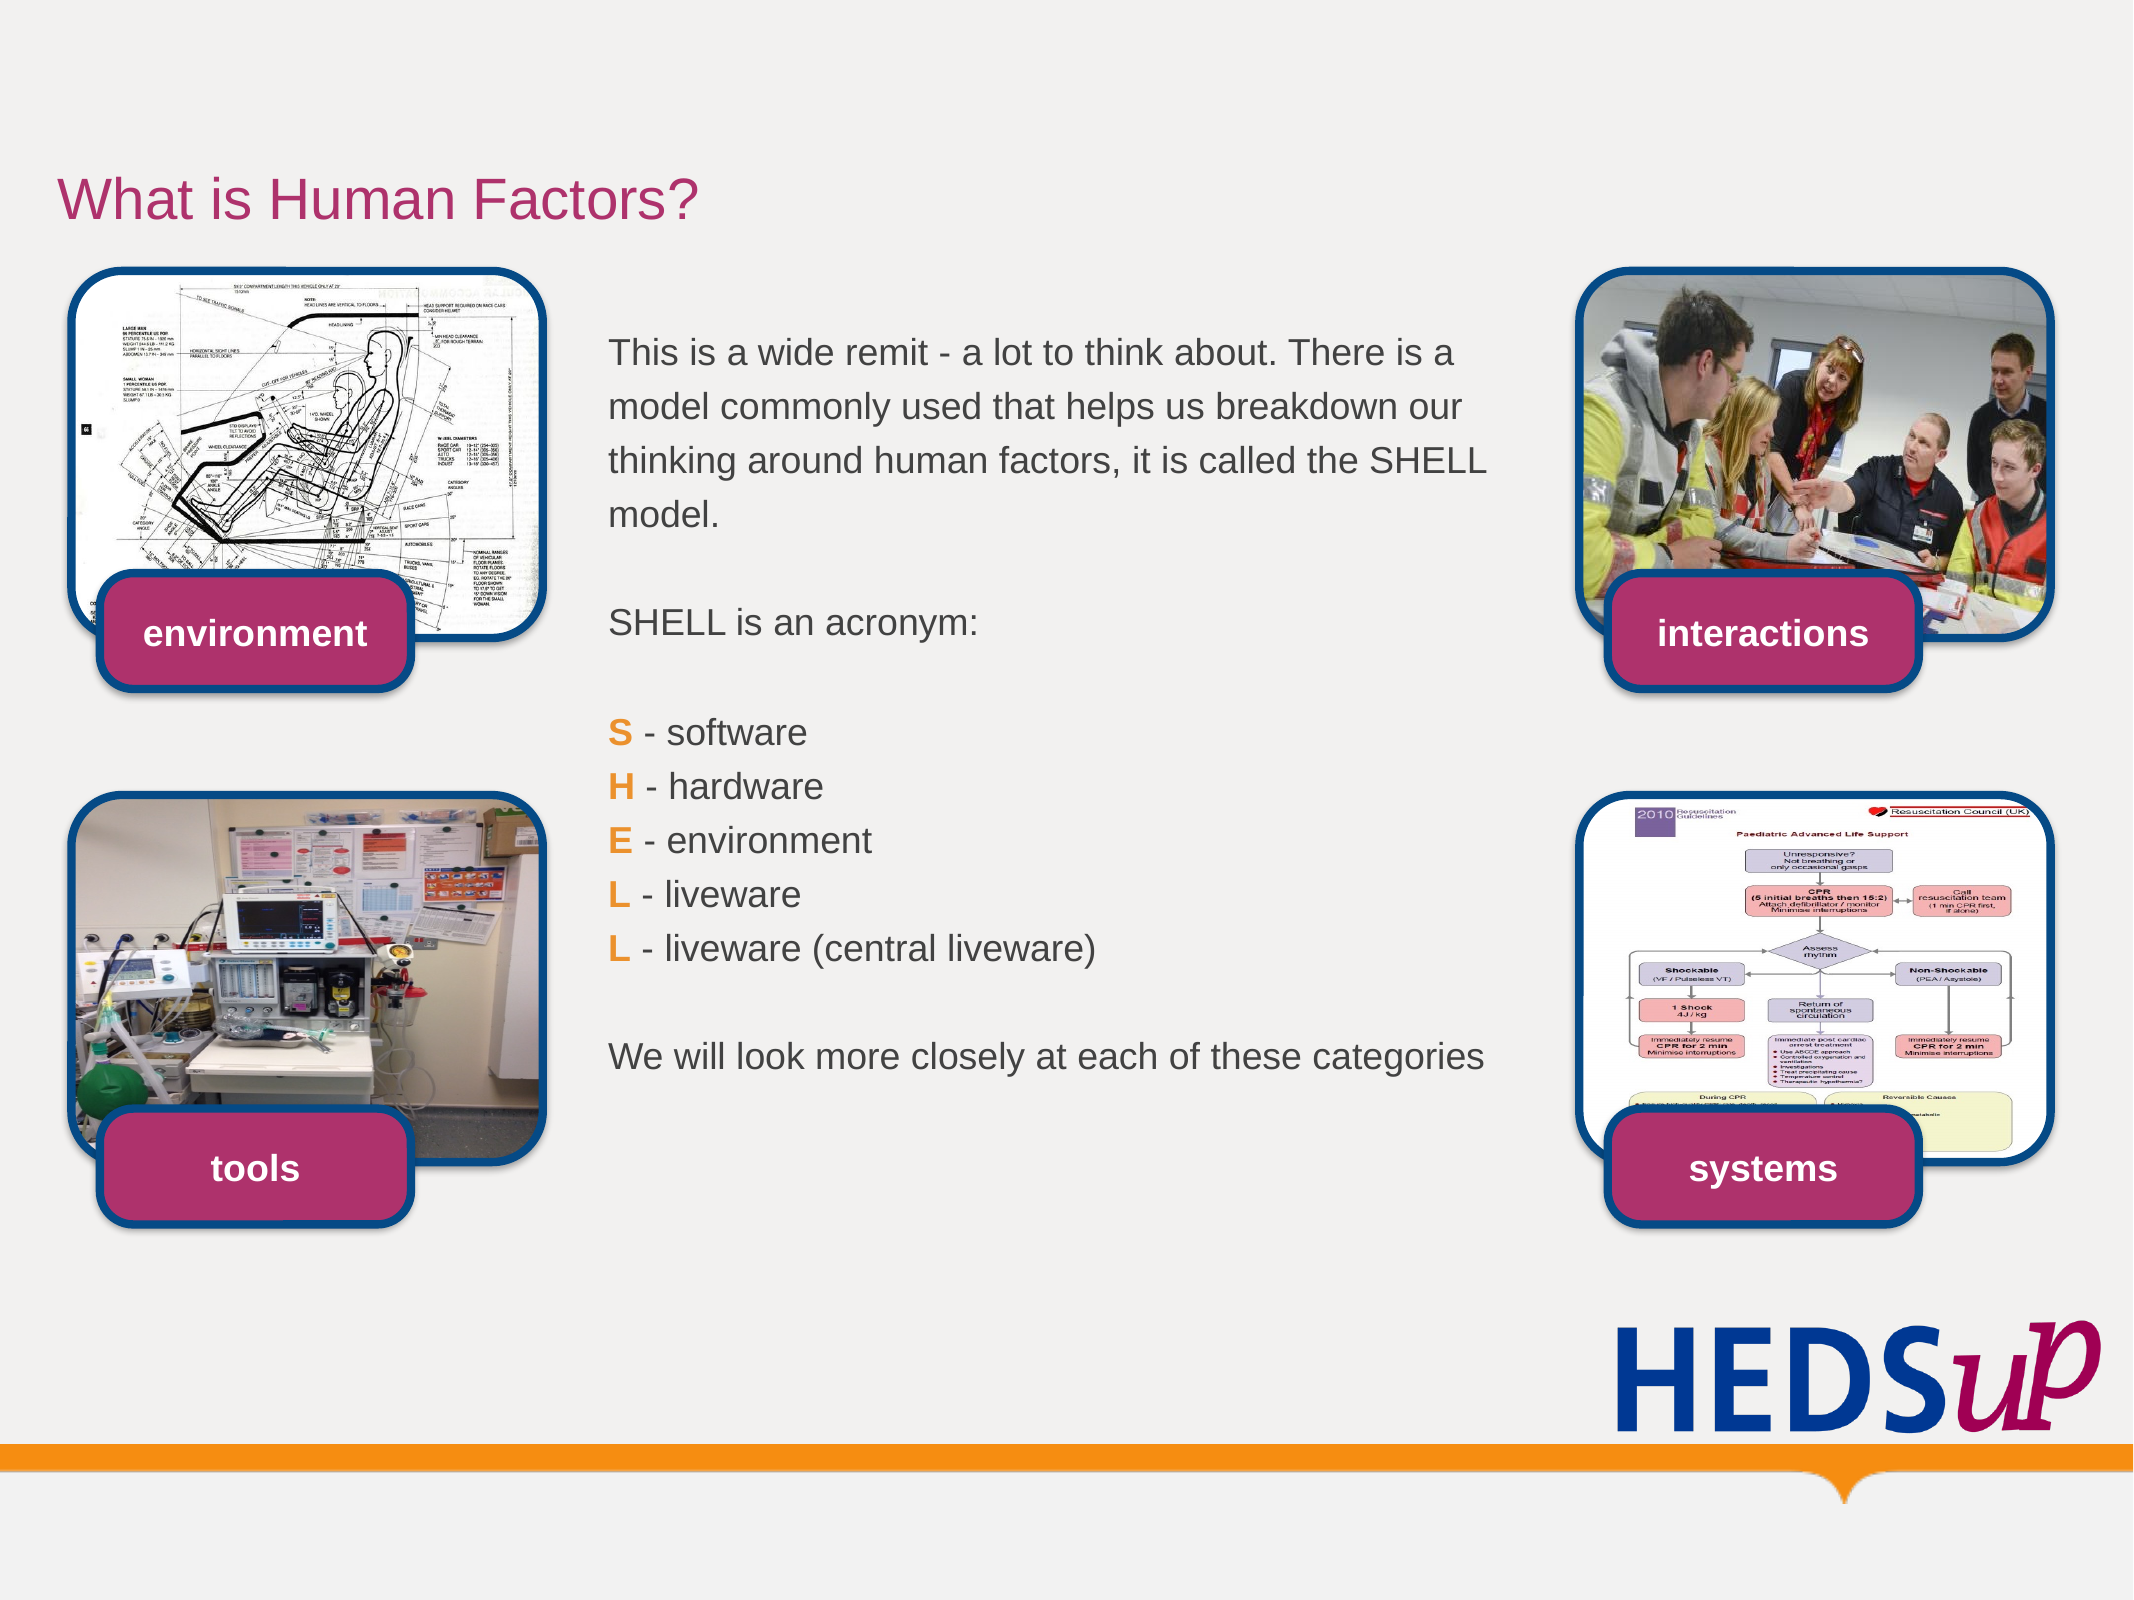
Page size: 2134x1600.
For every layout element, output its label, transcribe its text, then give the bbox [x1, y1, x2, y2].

text_box What is Human Factors? [47, 150, 712, 243]
picture [1612, 1307, 2115, 1435]
picture [0, 1444, 2134, 1504]
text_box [1607, 1108, 1920, 1225]
text_box [71, 270, 543, 638]
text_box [99, 1108, 412, 1225]
text_box This is a wide remit - a lot to think about. There is a model commonly used that helps us breakdown our thinking around human factors, it is called the SHELL model. SHELL is an acronym: [599, 310, 1523, 652]
text_box S - software H - hardware E - environment L - liveware L - liveware (central liveware) We will look more closely at each of these categories [599, 690, 1523, 1086]
text_box [71, 795, 543, 1163]
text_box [1607, 572, 1920, 690]
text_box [99, 572, 412, 690]
text_box [1579, 795, 2051, 1163]
text_box [1579, 270, 2051, 638]
